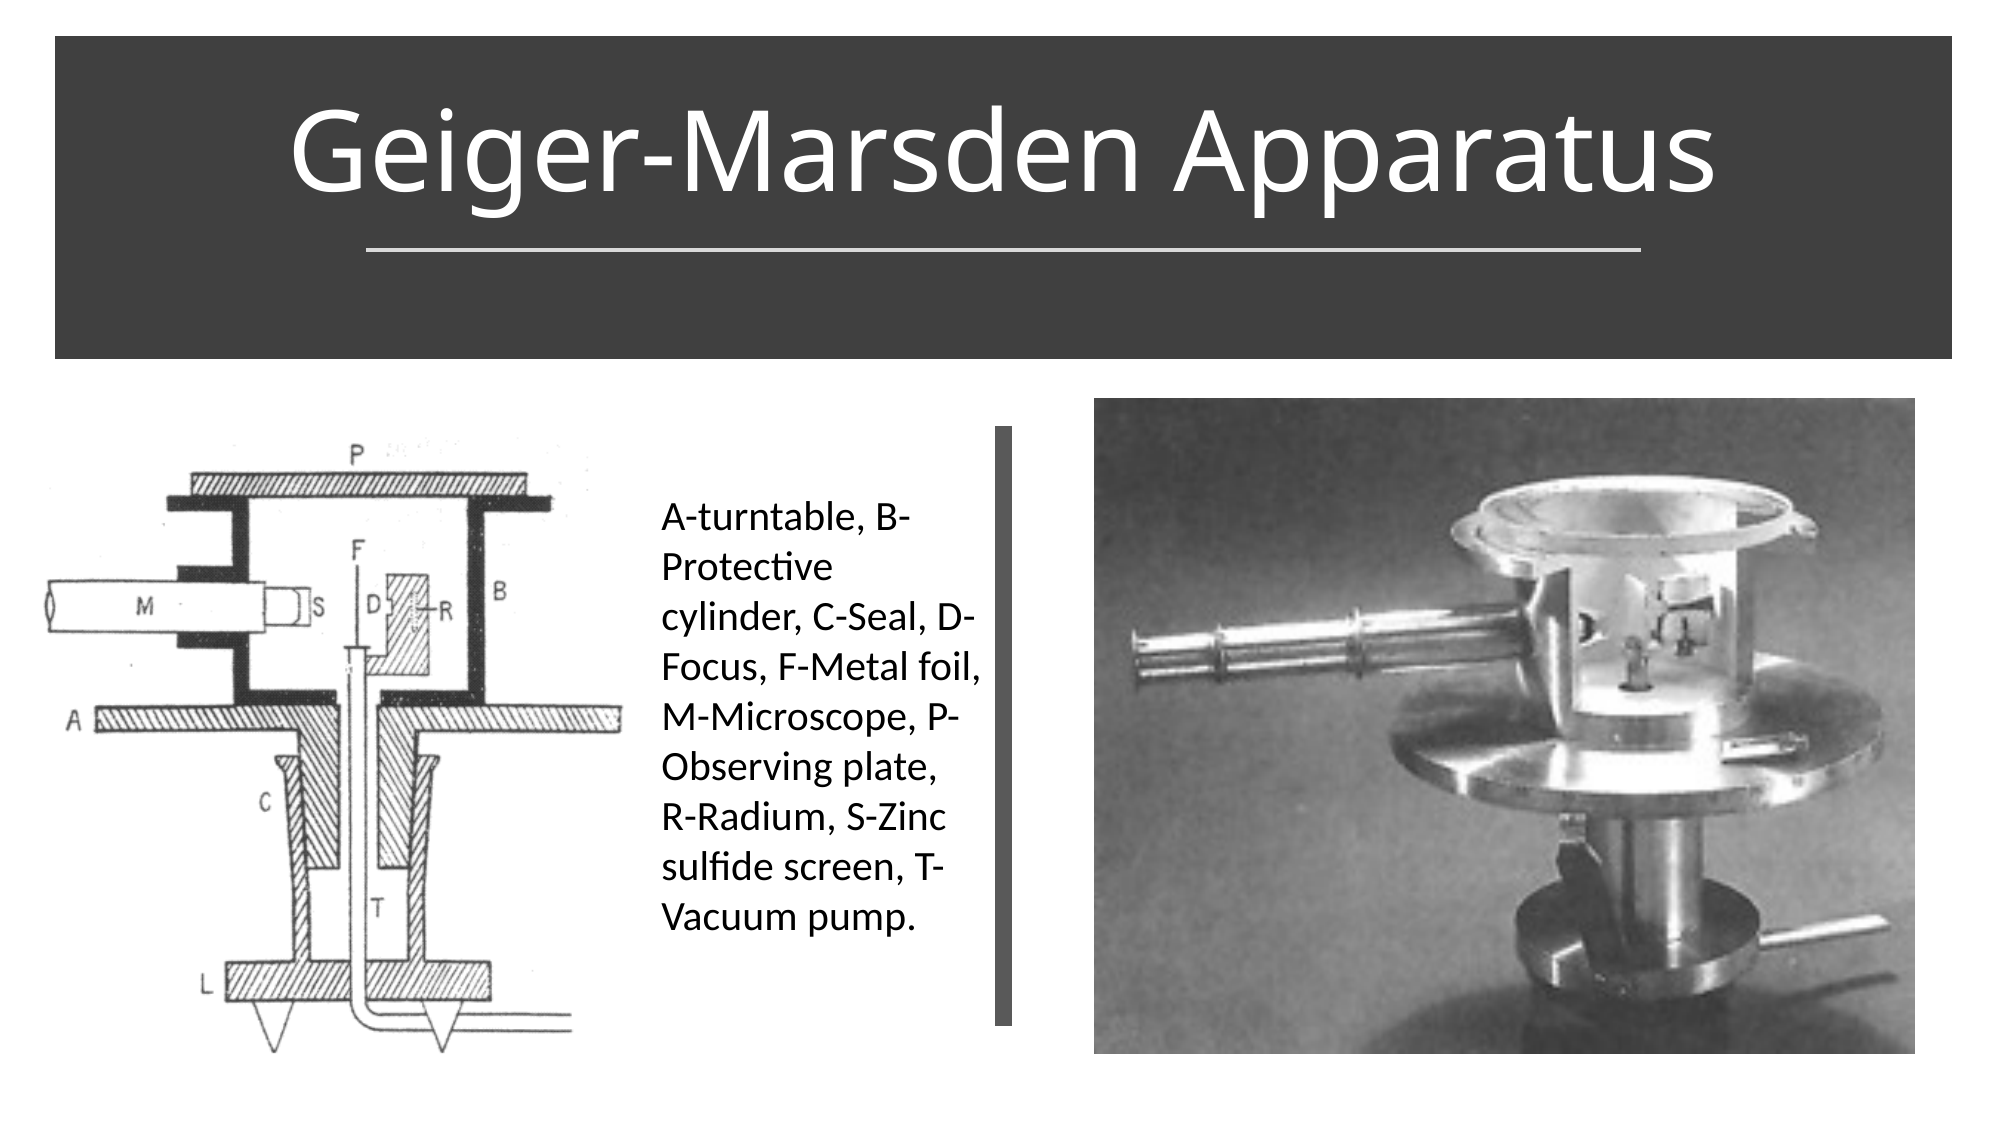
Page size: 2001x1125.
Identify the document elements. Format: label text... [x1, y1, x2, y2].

picture [20, 408, 643, 1065]
text_box A-turntable, B- Protective cylinder, C-Seal, D-Focus, F-Metal foil, M-Microscope, P-Observing plate, R-Radium, S-Zinc sulfide screen, T-Vacuum pump. [646, 481, 997, 997]
picture [1094, 398, 1915, 1054]
text_box Geiger-Marsden Apparatus [89, 71, 1917, 224]
text_box [64, 45, 1942, 350]
